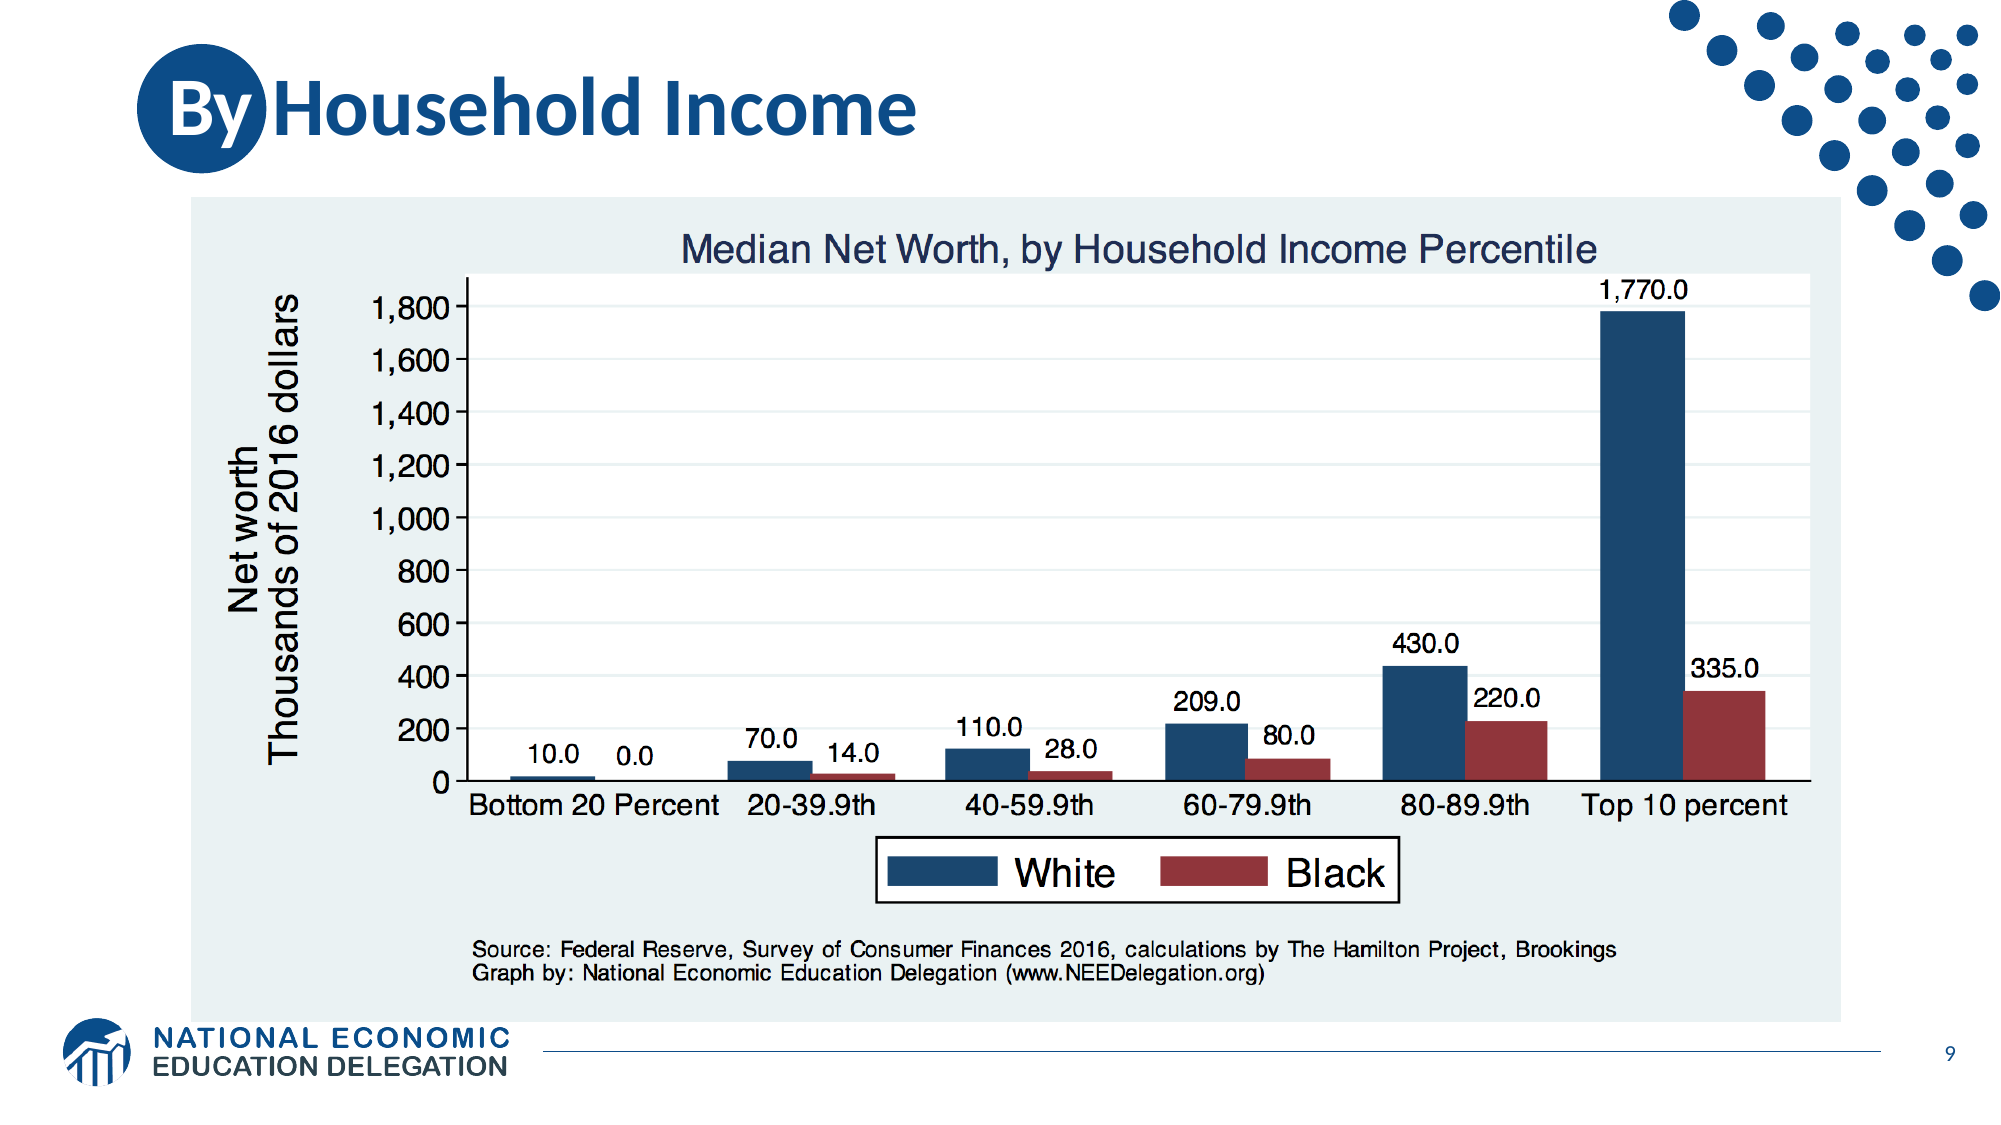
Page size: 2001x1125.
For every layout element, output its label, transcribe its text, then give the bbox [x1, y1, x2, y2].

slide_number 9 [1521, 1022, 1972, 1082]
picture [55, 197, 1841, 1091]
title By Household Income [153, 0, 1879, 218]
